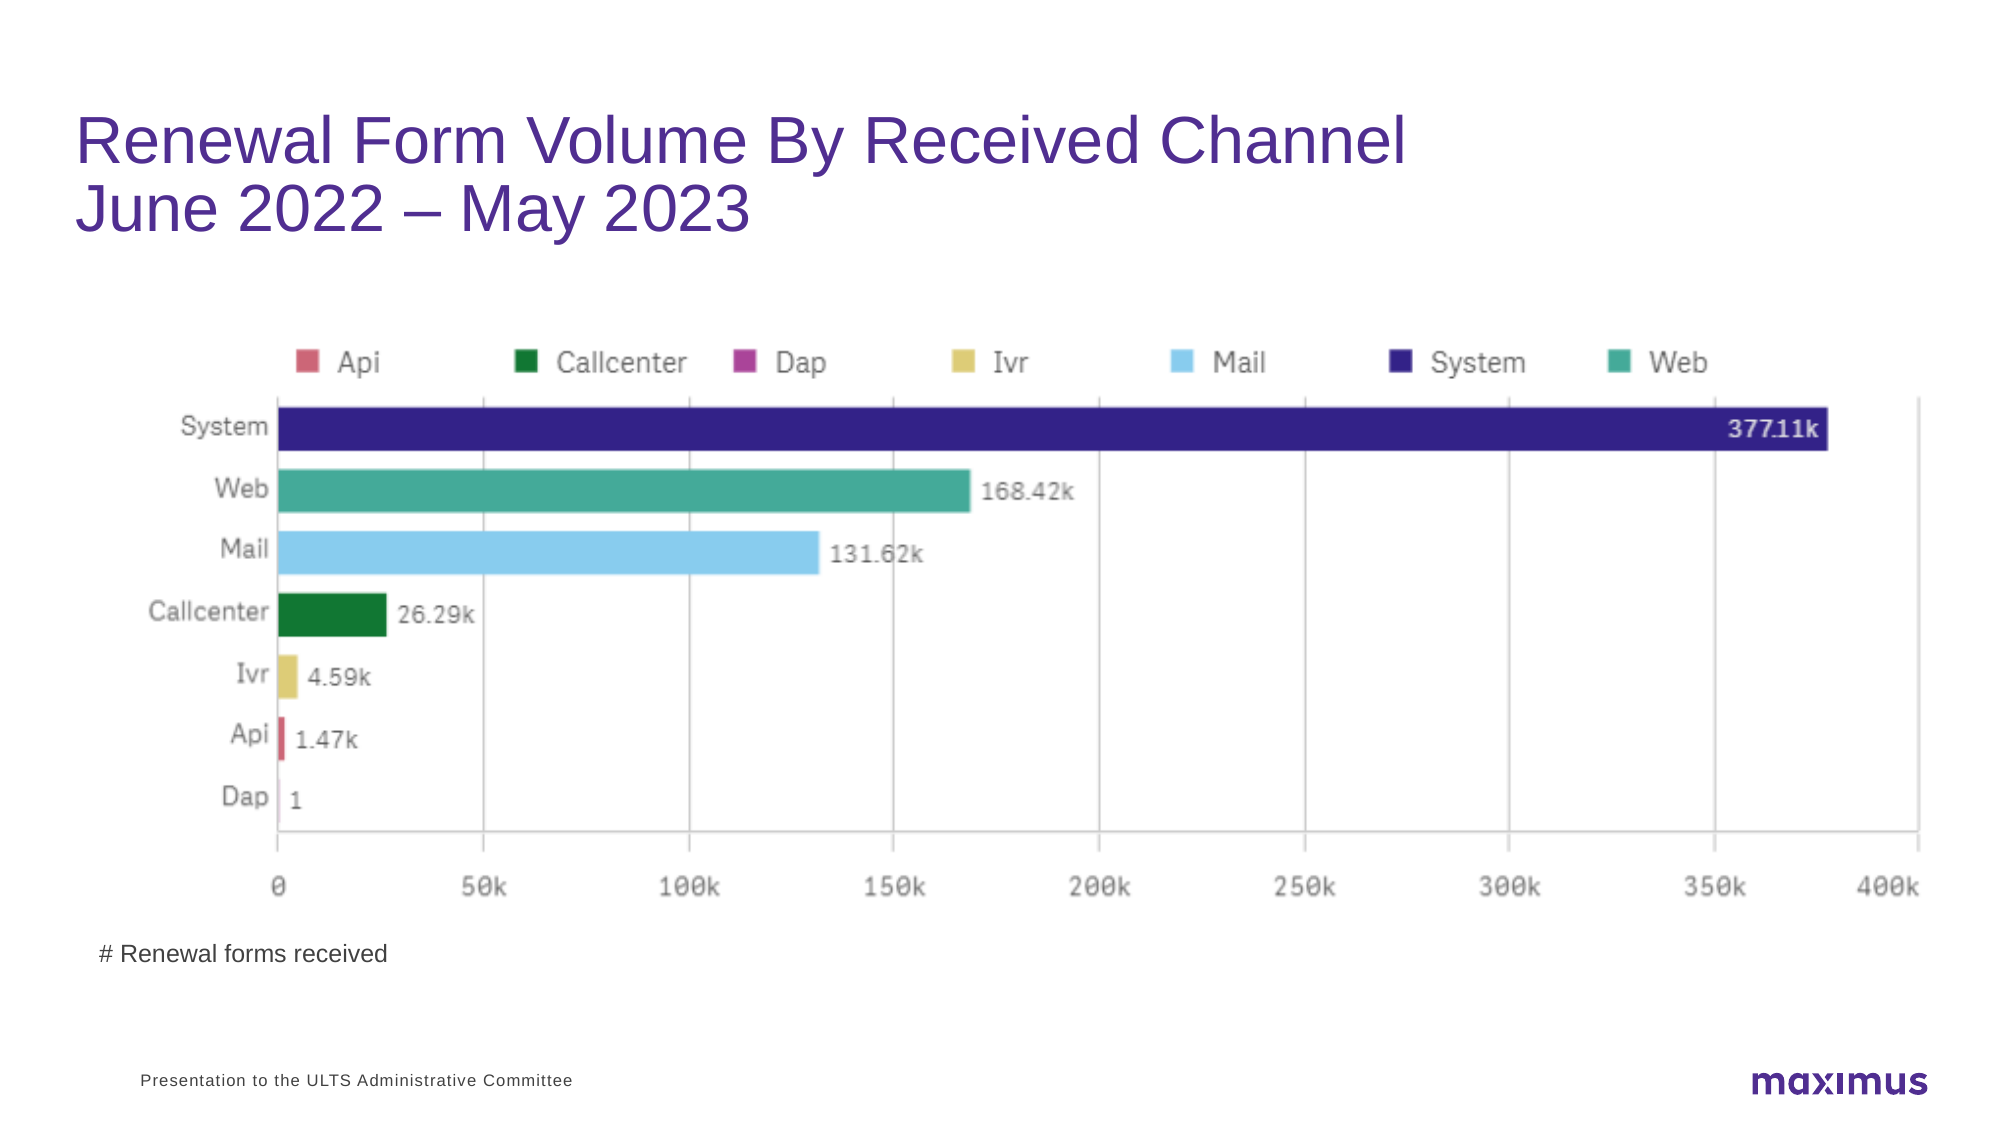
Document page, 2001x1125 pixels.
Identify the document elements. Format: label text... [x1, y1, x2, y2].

picture [74, 332, 1925, 915]
text_box # Renewal forms received [18, 931, 470, 973]
title Renewal Form Volume By Received Channel June 2022 – May 2023 [75, 83, 1925, 271]
